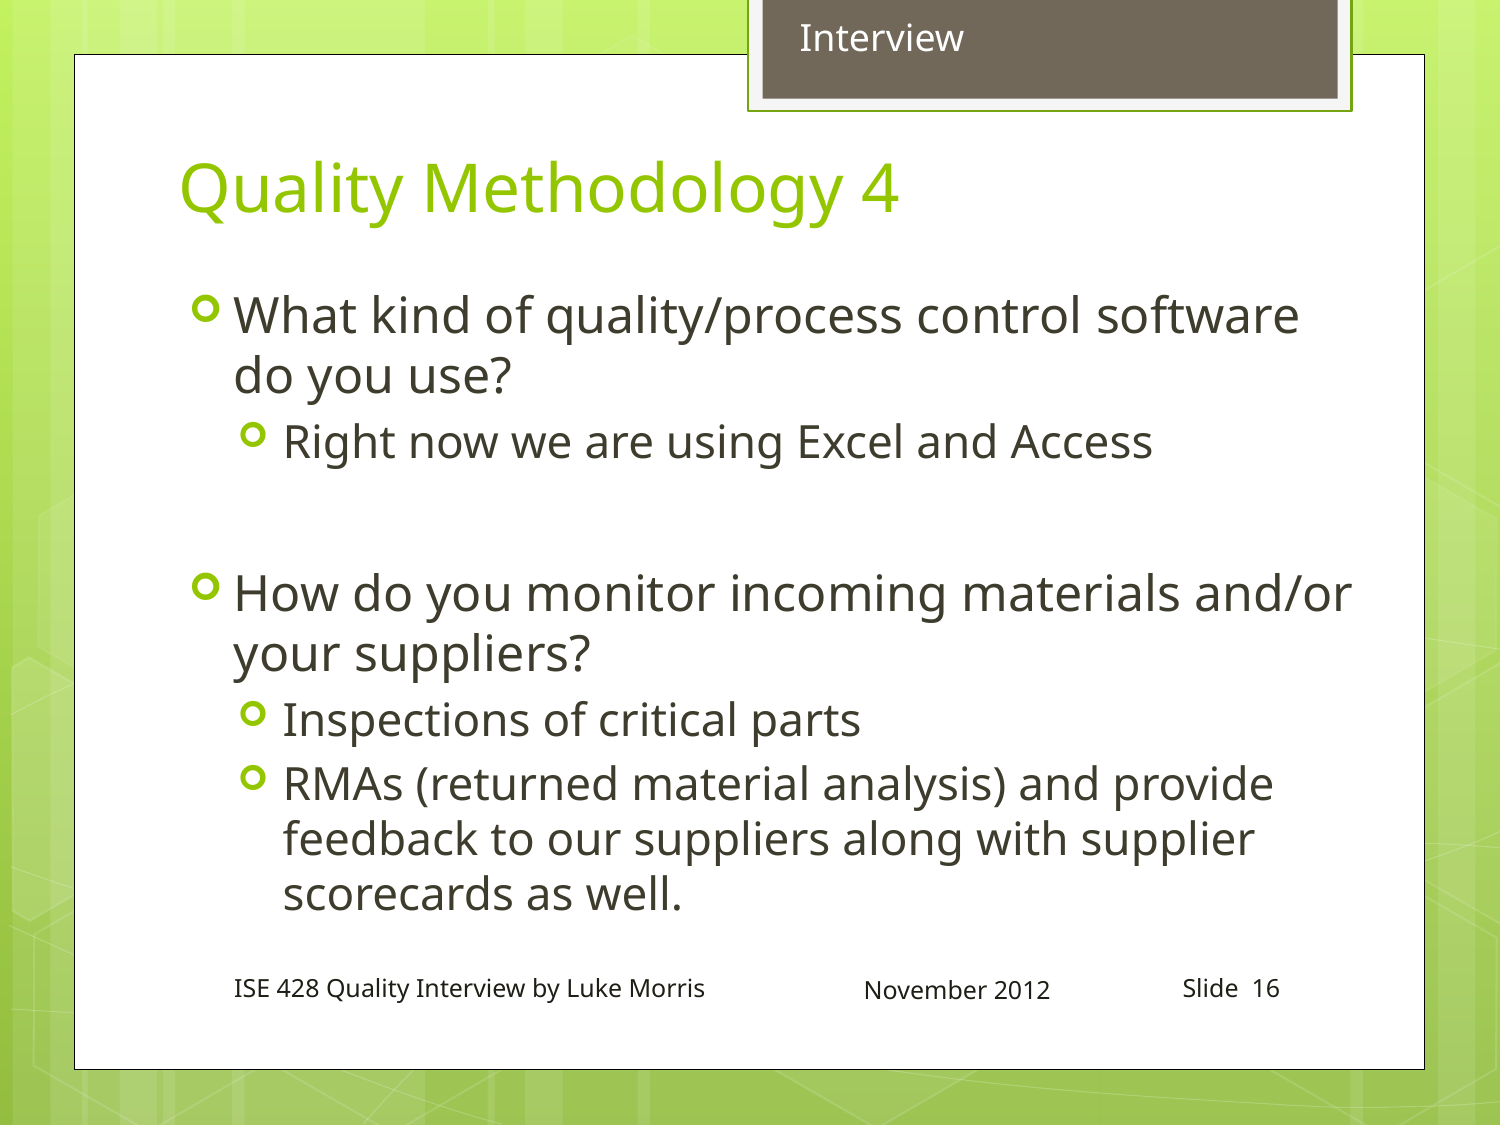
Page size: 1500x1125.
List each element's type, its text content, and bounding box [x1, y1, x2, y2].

title Quality Methodology 4 [163, 136, 1316, 234]
list What kind of quality/process control software do you use? Right now we are using Excel and Access How do you monitor incoming materials and/or your suppliers? Inspections of critical parts RMAs (returned material analysis) and provide feedback to our suppliers along with supplier scorecards as well. [162, 275, 1371, 1047]
footer ISE 428 Quality Interview by Luke Morris [163, 960, 722, 1020]
text_box Interview [784, 6, 990, 67]
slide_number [783, 960, 1066, 1020]
